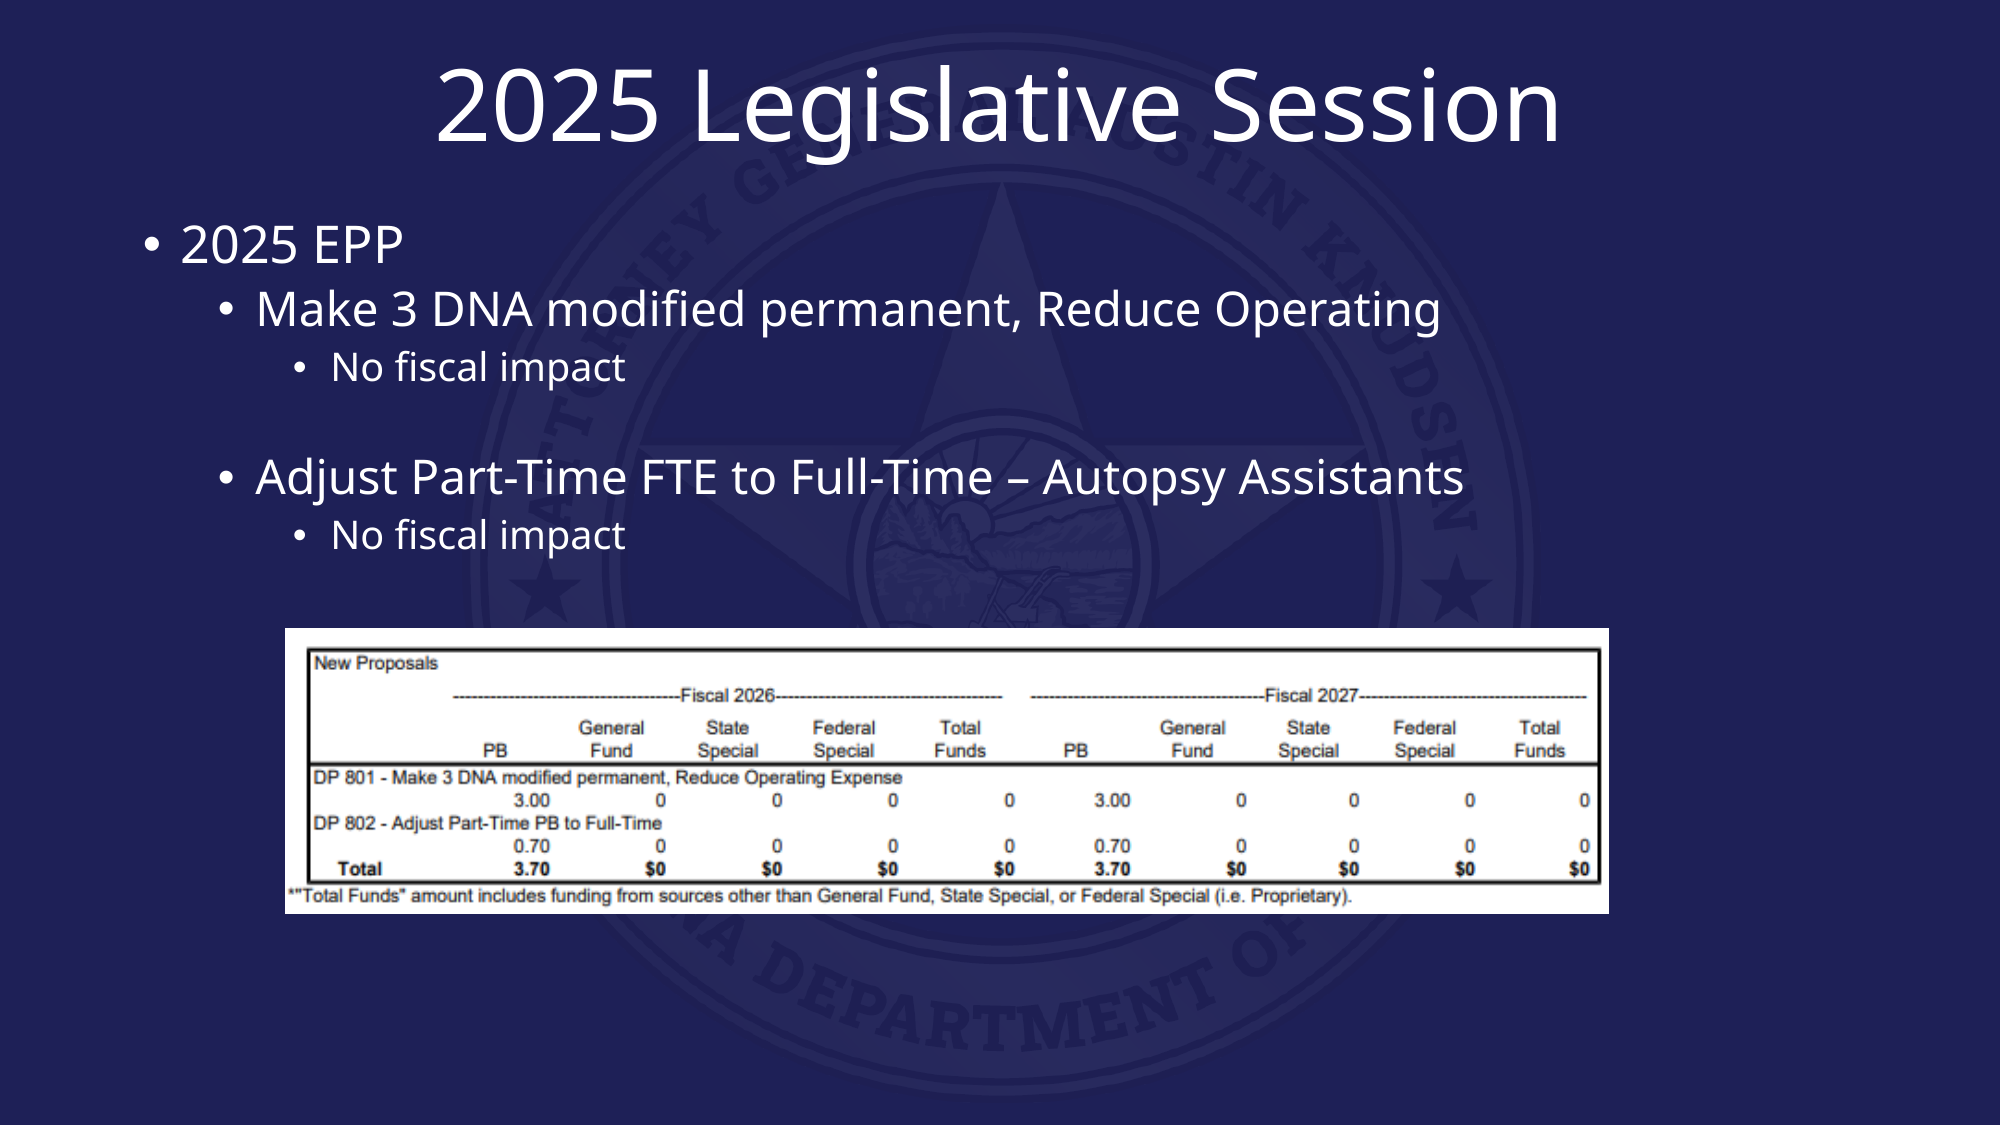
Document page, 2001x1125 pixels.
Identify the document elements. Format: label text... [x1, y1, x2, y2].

text_box 2025 EPP Make 3 DNA modified permanent, Reduce Operating No fiscal impact Adjust Part-Time FTE to Full-Time – Autopsy Assistants No fiscal impact [128, 211, 1876, 1062]
text_box 2025 Legislative Session [350, 45, 1650, 171]
picture [285, 628, 1609, 914]
